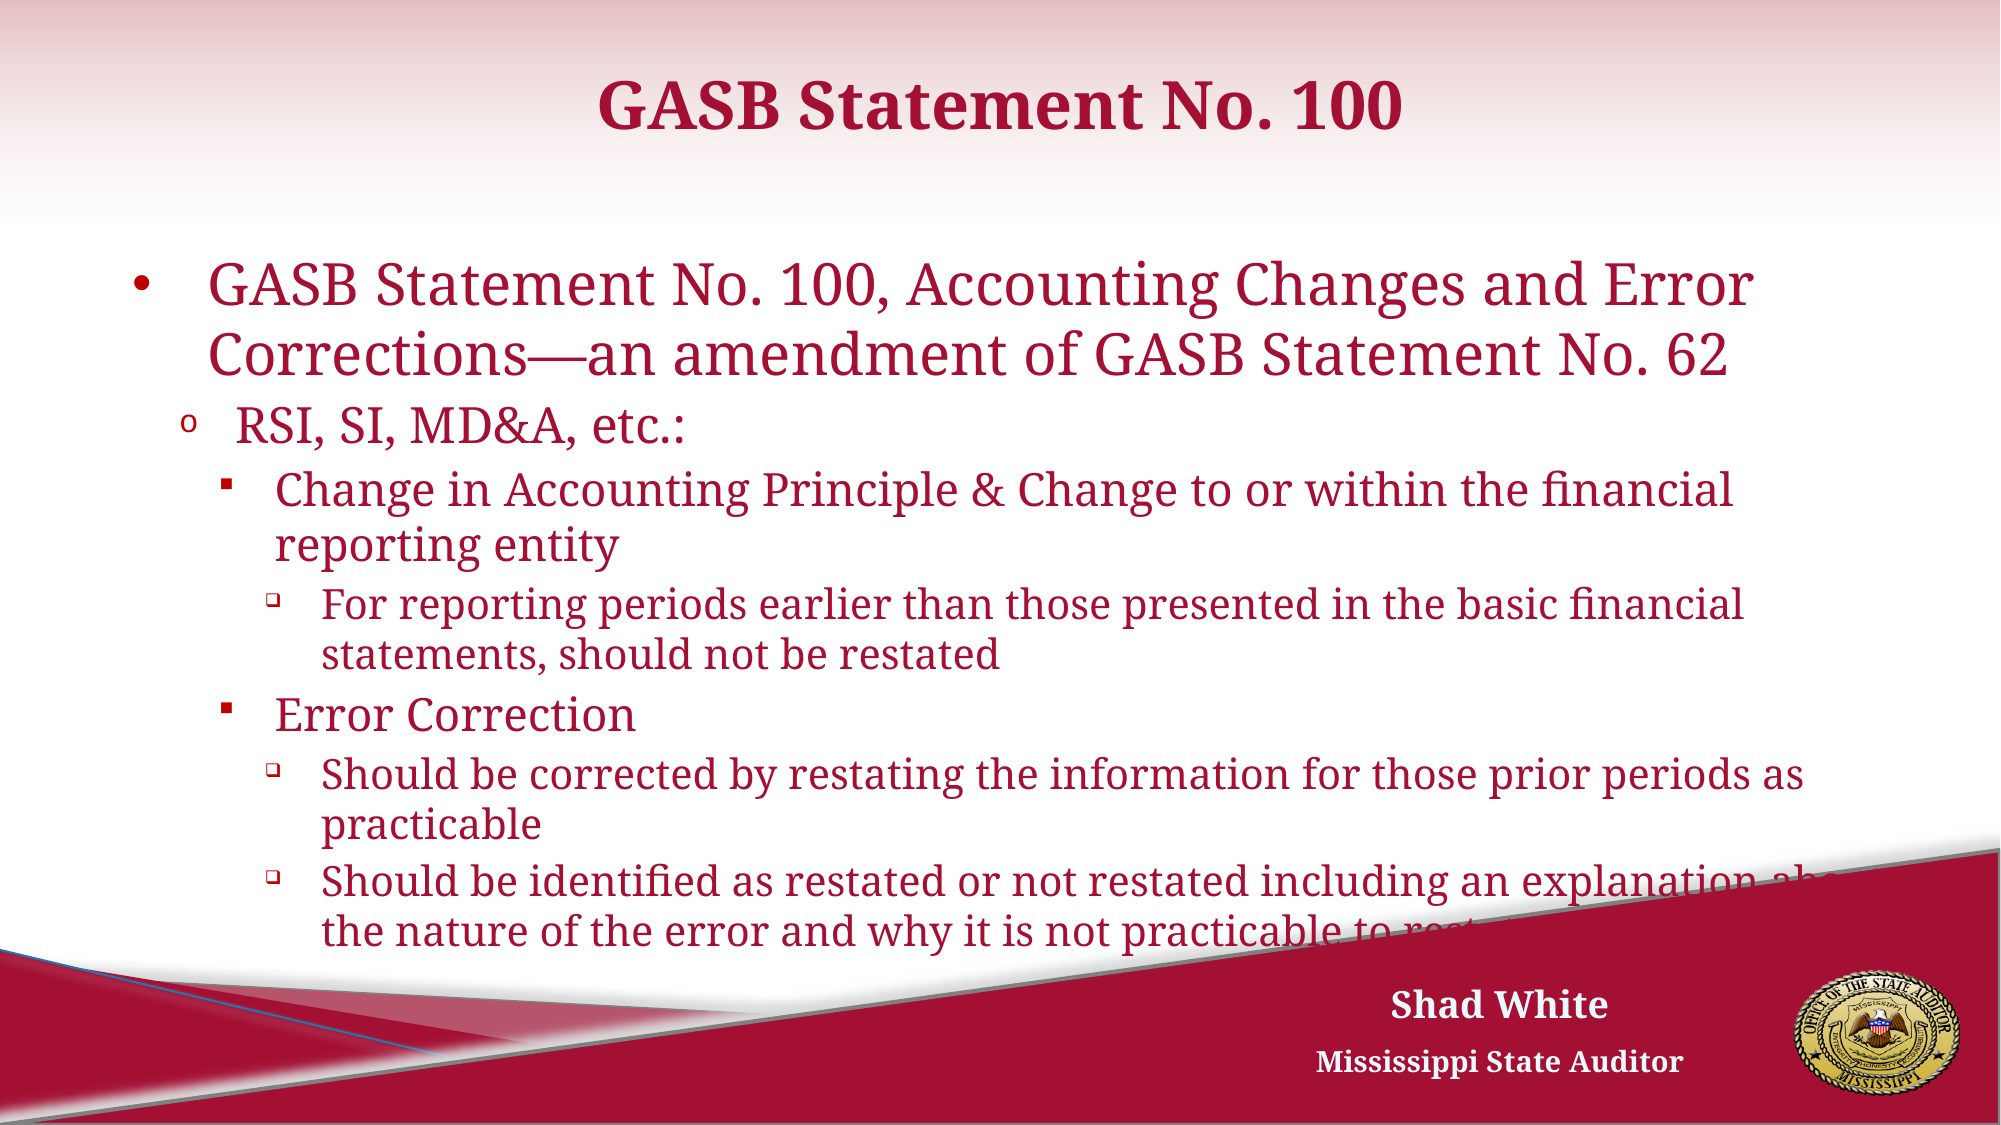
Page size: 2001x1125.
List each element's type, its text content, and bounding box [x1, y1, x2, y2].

list GASB Statement No. 100, Accounting Changes and Error Corrections—an amendment of GASB Statement No. 62 RSI, SI, MD&A, etc.: Change in Accounting Principle & Change to or within the financial reporting entity For reporting periods earlier than those presented in the basic financial statements, should not be restated Error Correction Should be corrected by restating the information for those prior periods as practicable Should be identified as restated or not restated including an explanation about the nature of the error and why it is not practicable to restate [99, 239, 1900, 983]
picture [1793, 970, 1960, 1096]
title GASB Statement No. 100 [99, 45, 1900, 161]
